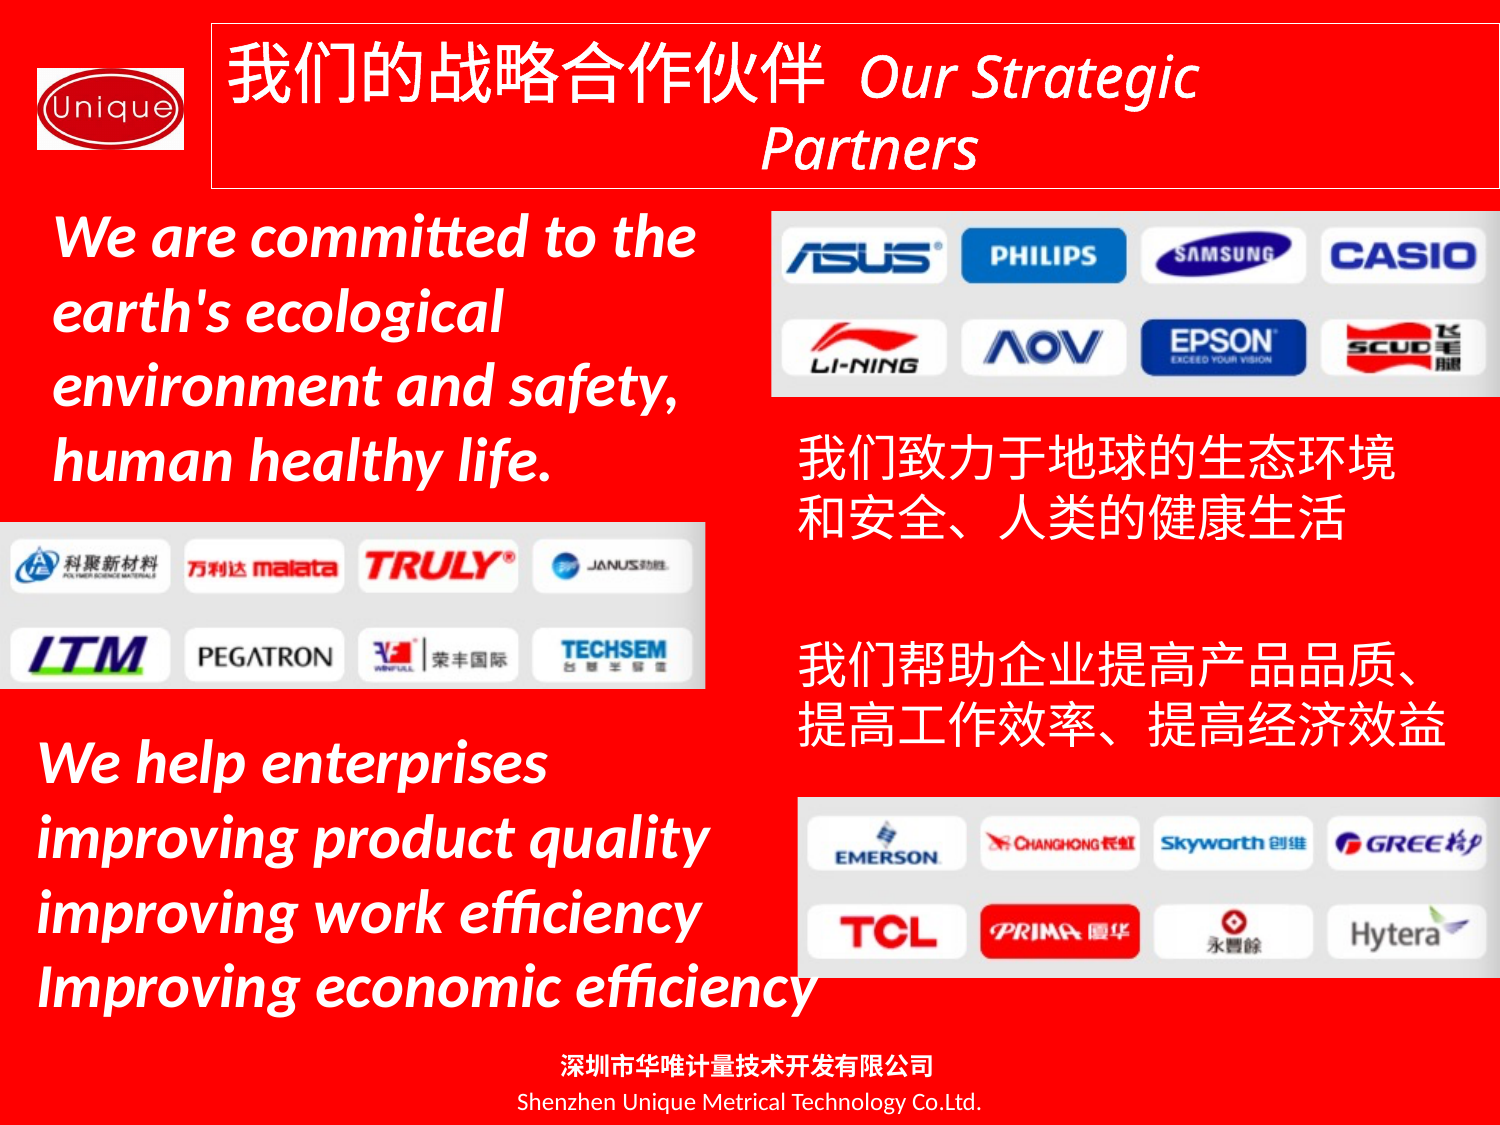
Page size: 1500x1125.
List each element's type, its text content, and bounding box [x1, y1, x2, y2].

text_box Shenzhen Unique Metrical Technology Co.Ltd. [0, 1078, 1500, 1123]
picture [797, 797, 1500, 978]
picture [37, 68, 184, 150]
picture [0, 522, 706, 690]
text_box We help enterprises improving product quality improving work efficiency Improving economic efficiency [21, 713, 867, 1028]
picture [770, 210, 1500, 397]
text_box We are committed to the earth's ecological environment and safety, human healthy life. [37, 187, 744, 502]
text_box 我们帮助企业提高产品品质、提高工作效率、提高经济效益 [782, 626, 1470, 762]
text_box 深圳市华唯计量技术开发有限公司 [37, 1043, 1459, 1078]
text_box 我们致力于地球的生态环境和安全、人类的健康生活 [782, 419, 1455, 555]
text_box 我们的战略合作伙伴 Our Strategic Partners [211, 23, 1500, 189]
